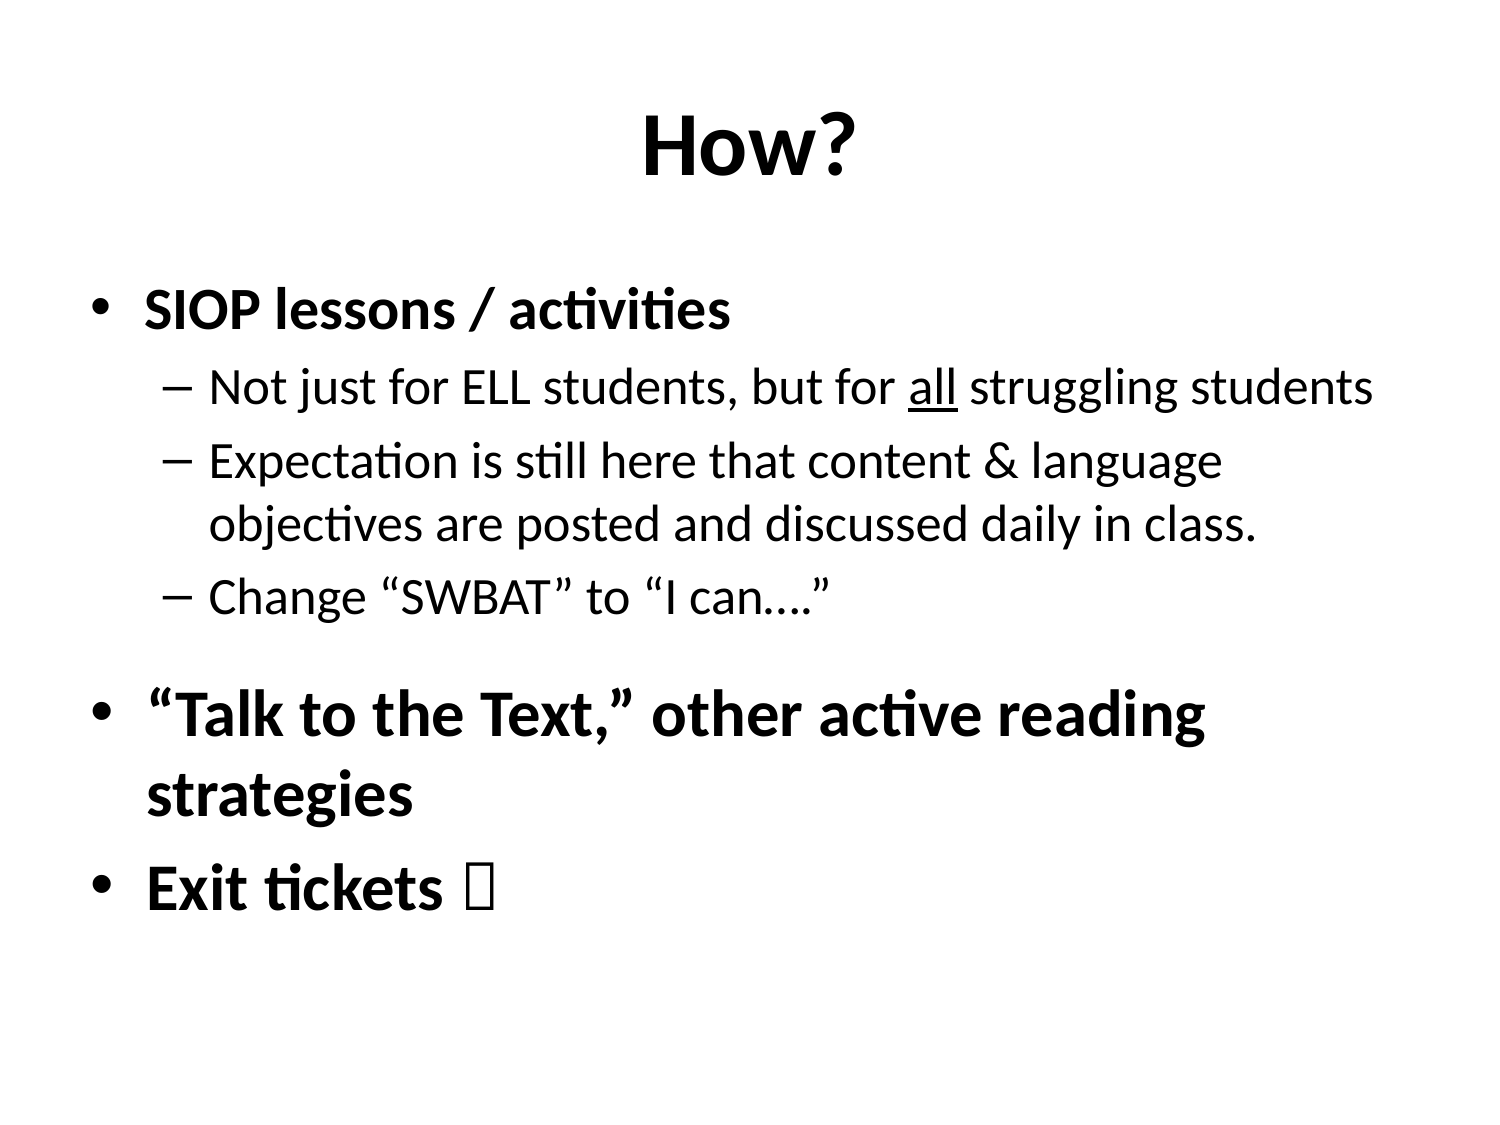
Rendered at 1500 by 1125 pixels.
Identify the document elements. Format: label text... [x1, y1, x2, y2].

text_box “Talk to the Text,” other active reading strategies Exit tickets  [74, 662, 1425, 963]
list SIOP lessons / activities Not just for ELL students, but for all struggling students Expectation is still here that content & language objectives are posted and discussed daily in class. Change “SWBAT” to “I can….” [75, 262, 1425, 638]
title How? [75, 45, 1425, 233]
